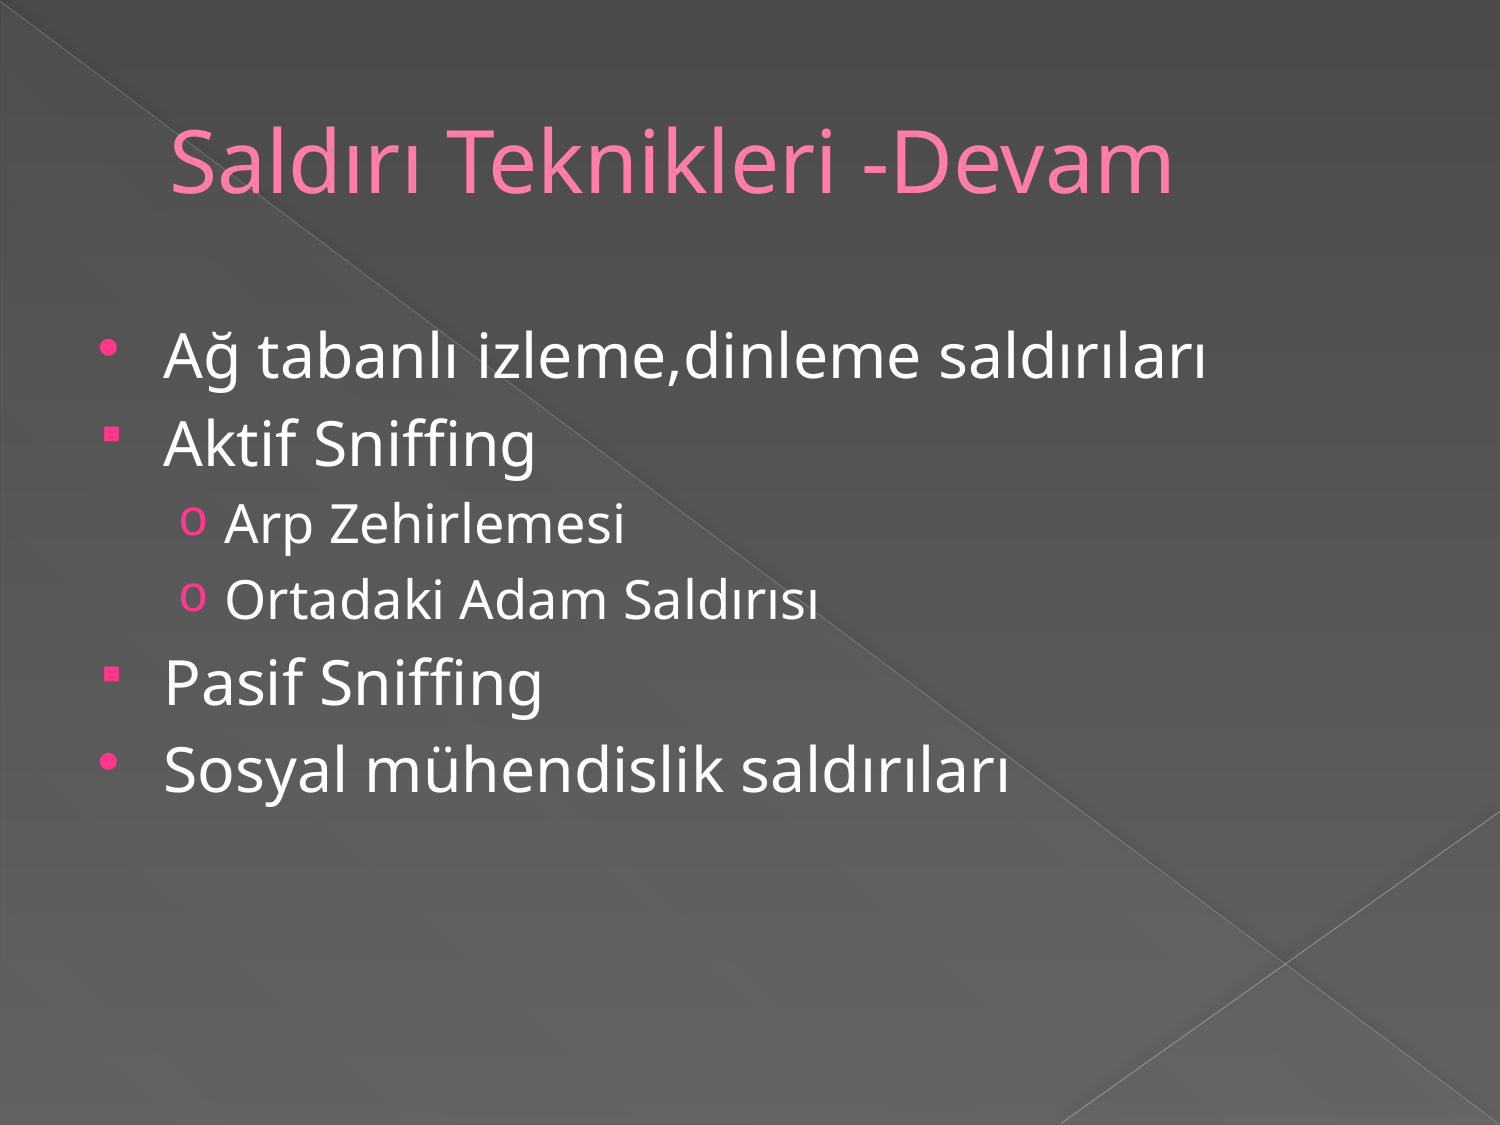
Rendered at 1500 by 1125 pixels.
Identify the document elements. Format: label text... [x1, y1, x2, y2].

title Saldırı Teknikleri -Devam [75, 43, 1425, 274]
list Ağ tabanlı izleme,dinleme saldırıları Aktif Sniffing Arp Zehirlemesi Ortadaki Adam Saldırısı Pasif Sniffing Sosyal mühendislik saldırıları [75, 308, 1425, 1059]
